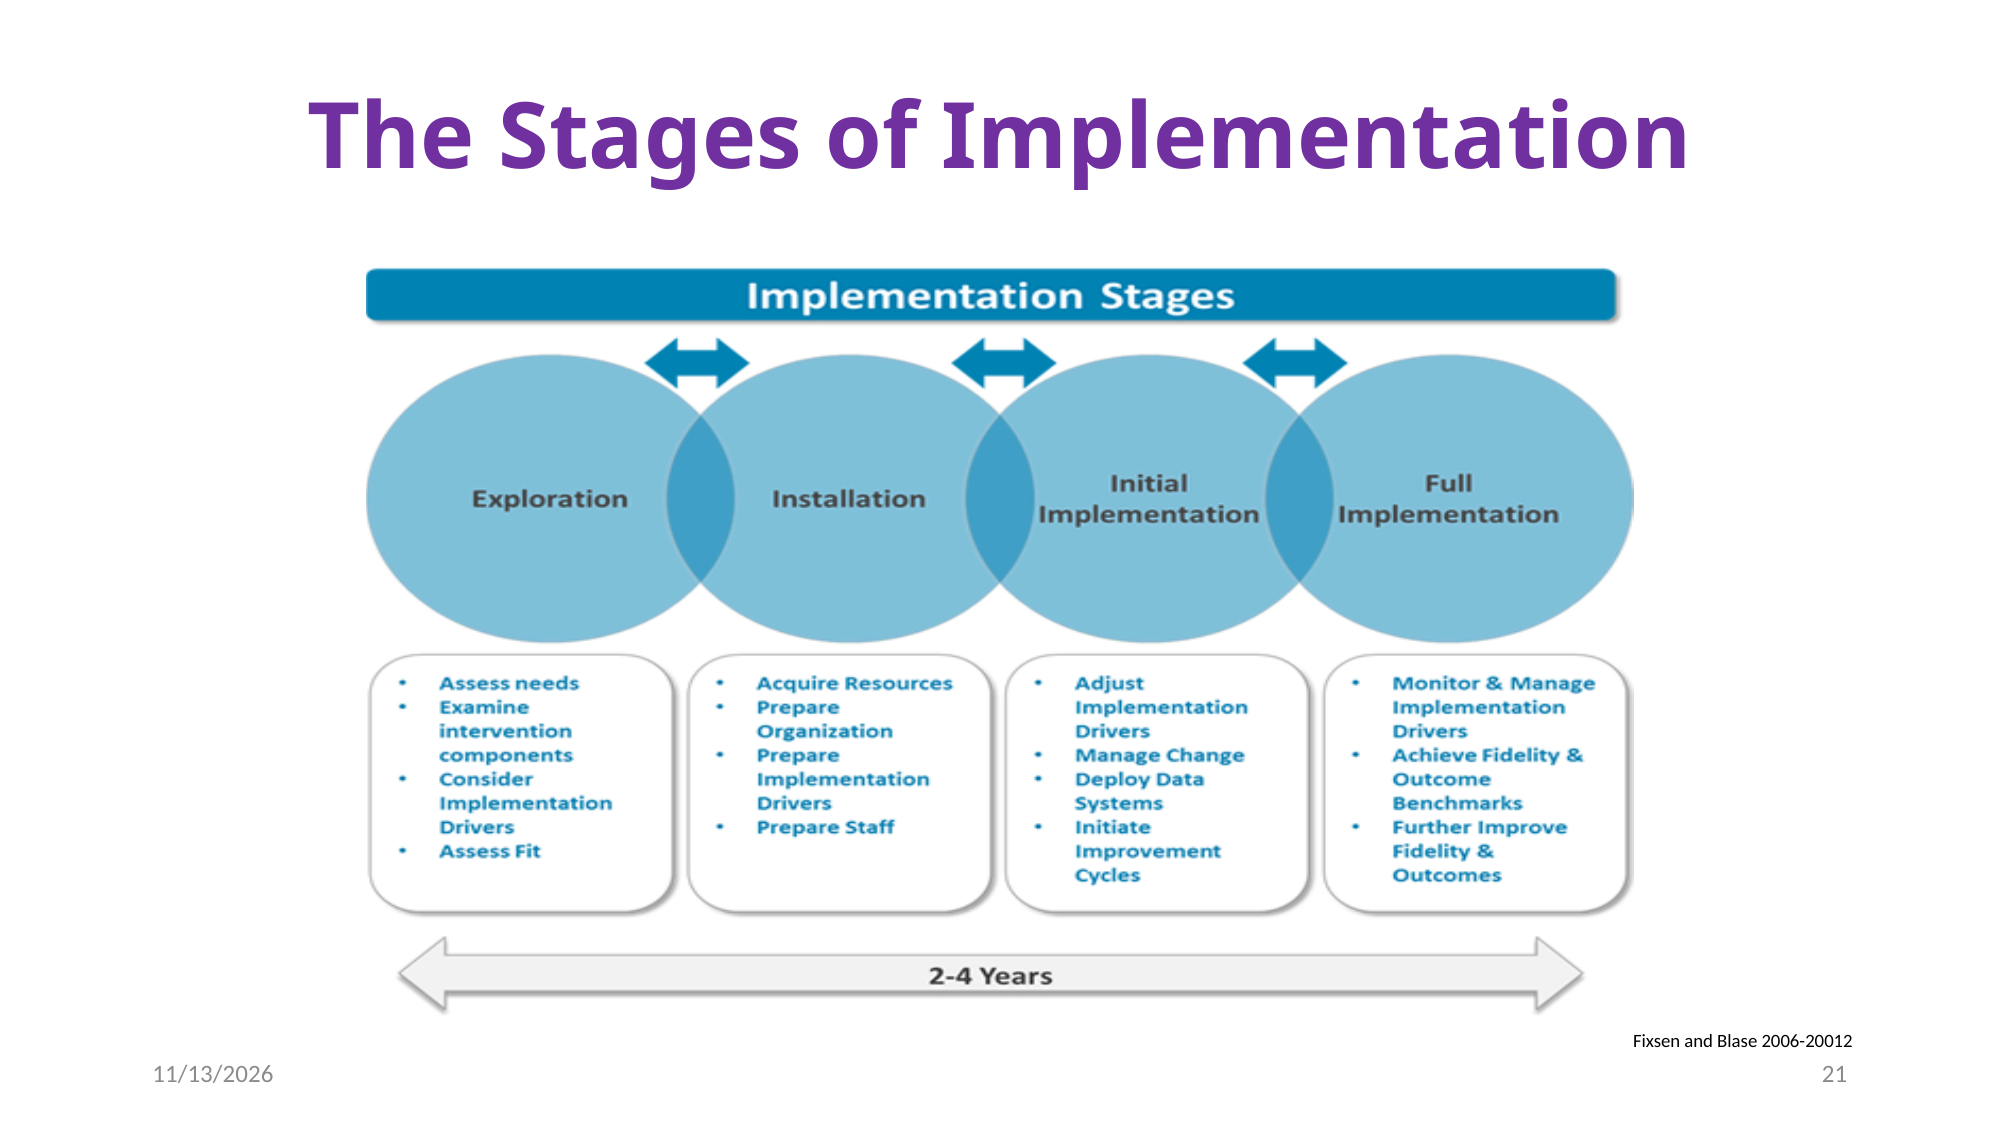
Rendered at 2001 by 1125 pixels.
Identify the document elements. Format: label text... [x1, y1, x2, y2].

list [365, 249, 1634, 1023]
title The Stages of Implementation [137, 30, 1863, 248]
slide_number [137, 1042, 588, 1103]
text_box Fixsen and Blase 2006-20012 [1618, 1021, 1868, 1059]
slide_number 21 [1412, 1042, 1863, 1103]
